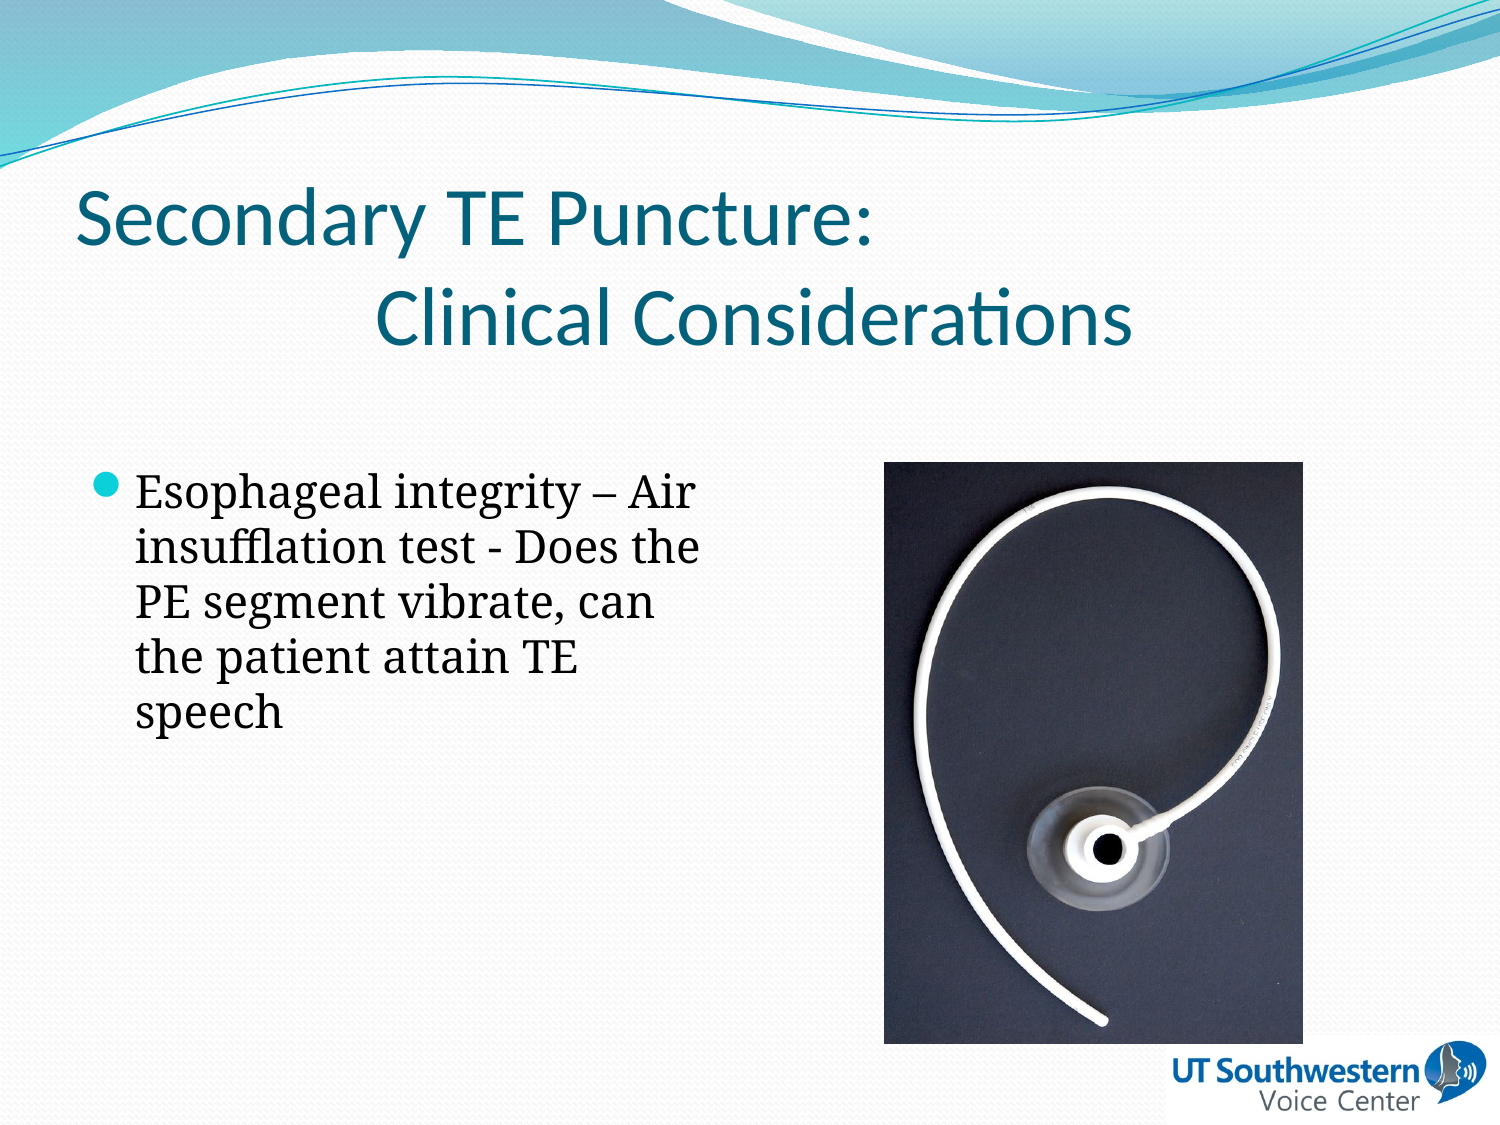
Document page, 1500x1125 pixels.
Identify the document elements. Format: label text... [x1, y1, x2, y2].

list Esophageal integrity – Air insufflation test - Does the PE segment vibrate, can the patient attain TE speech [75, 462, 738, 1044]
picture [1165, 1035, 1500, 1125]
title Secondary TE Puncture: Clinical Considerations [75, 115, 1425, 363]
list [884, 462, 1303, 1044]
